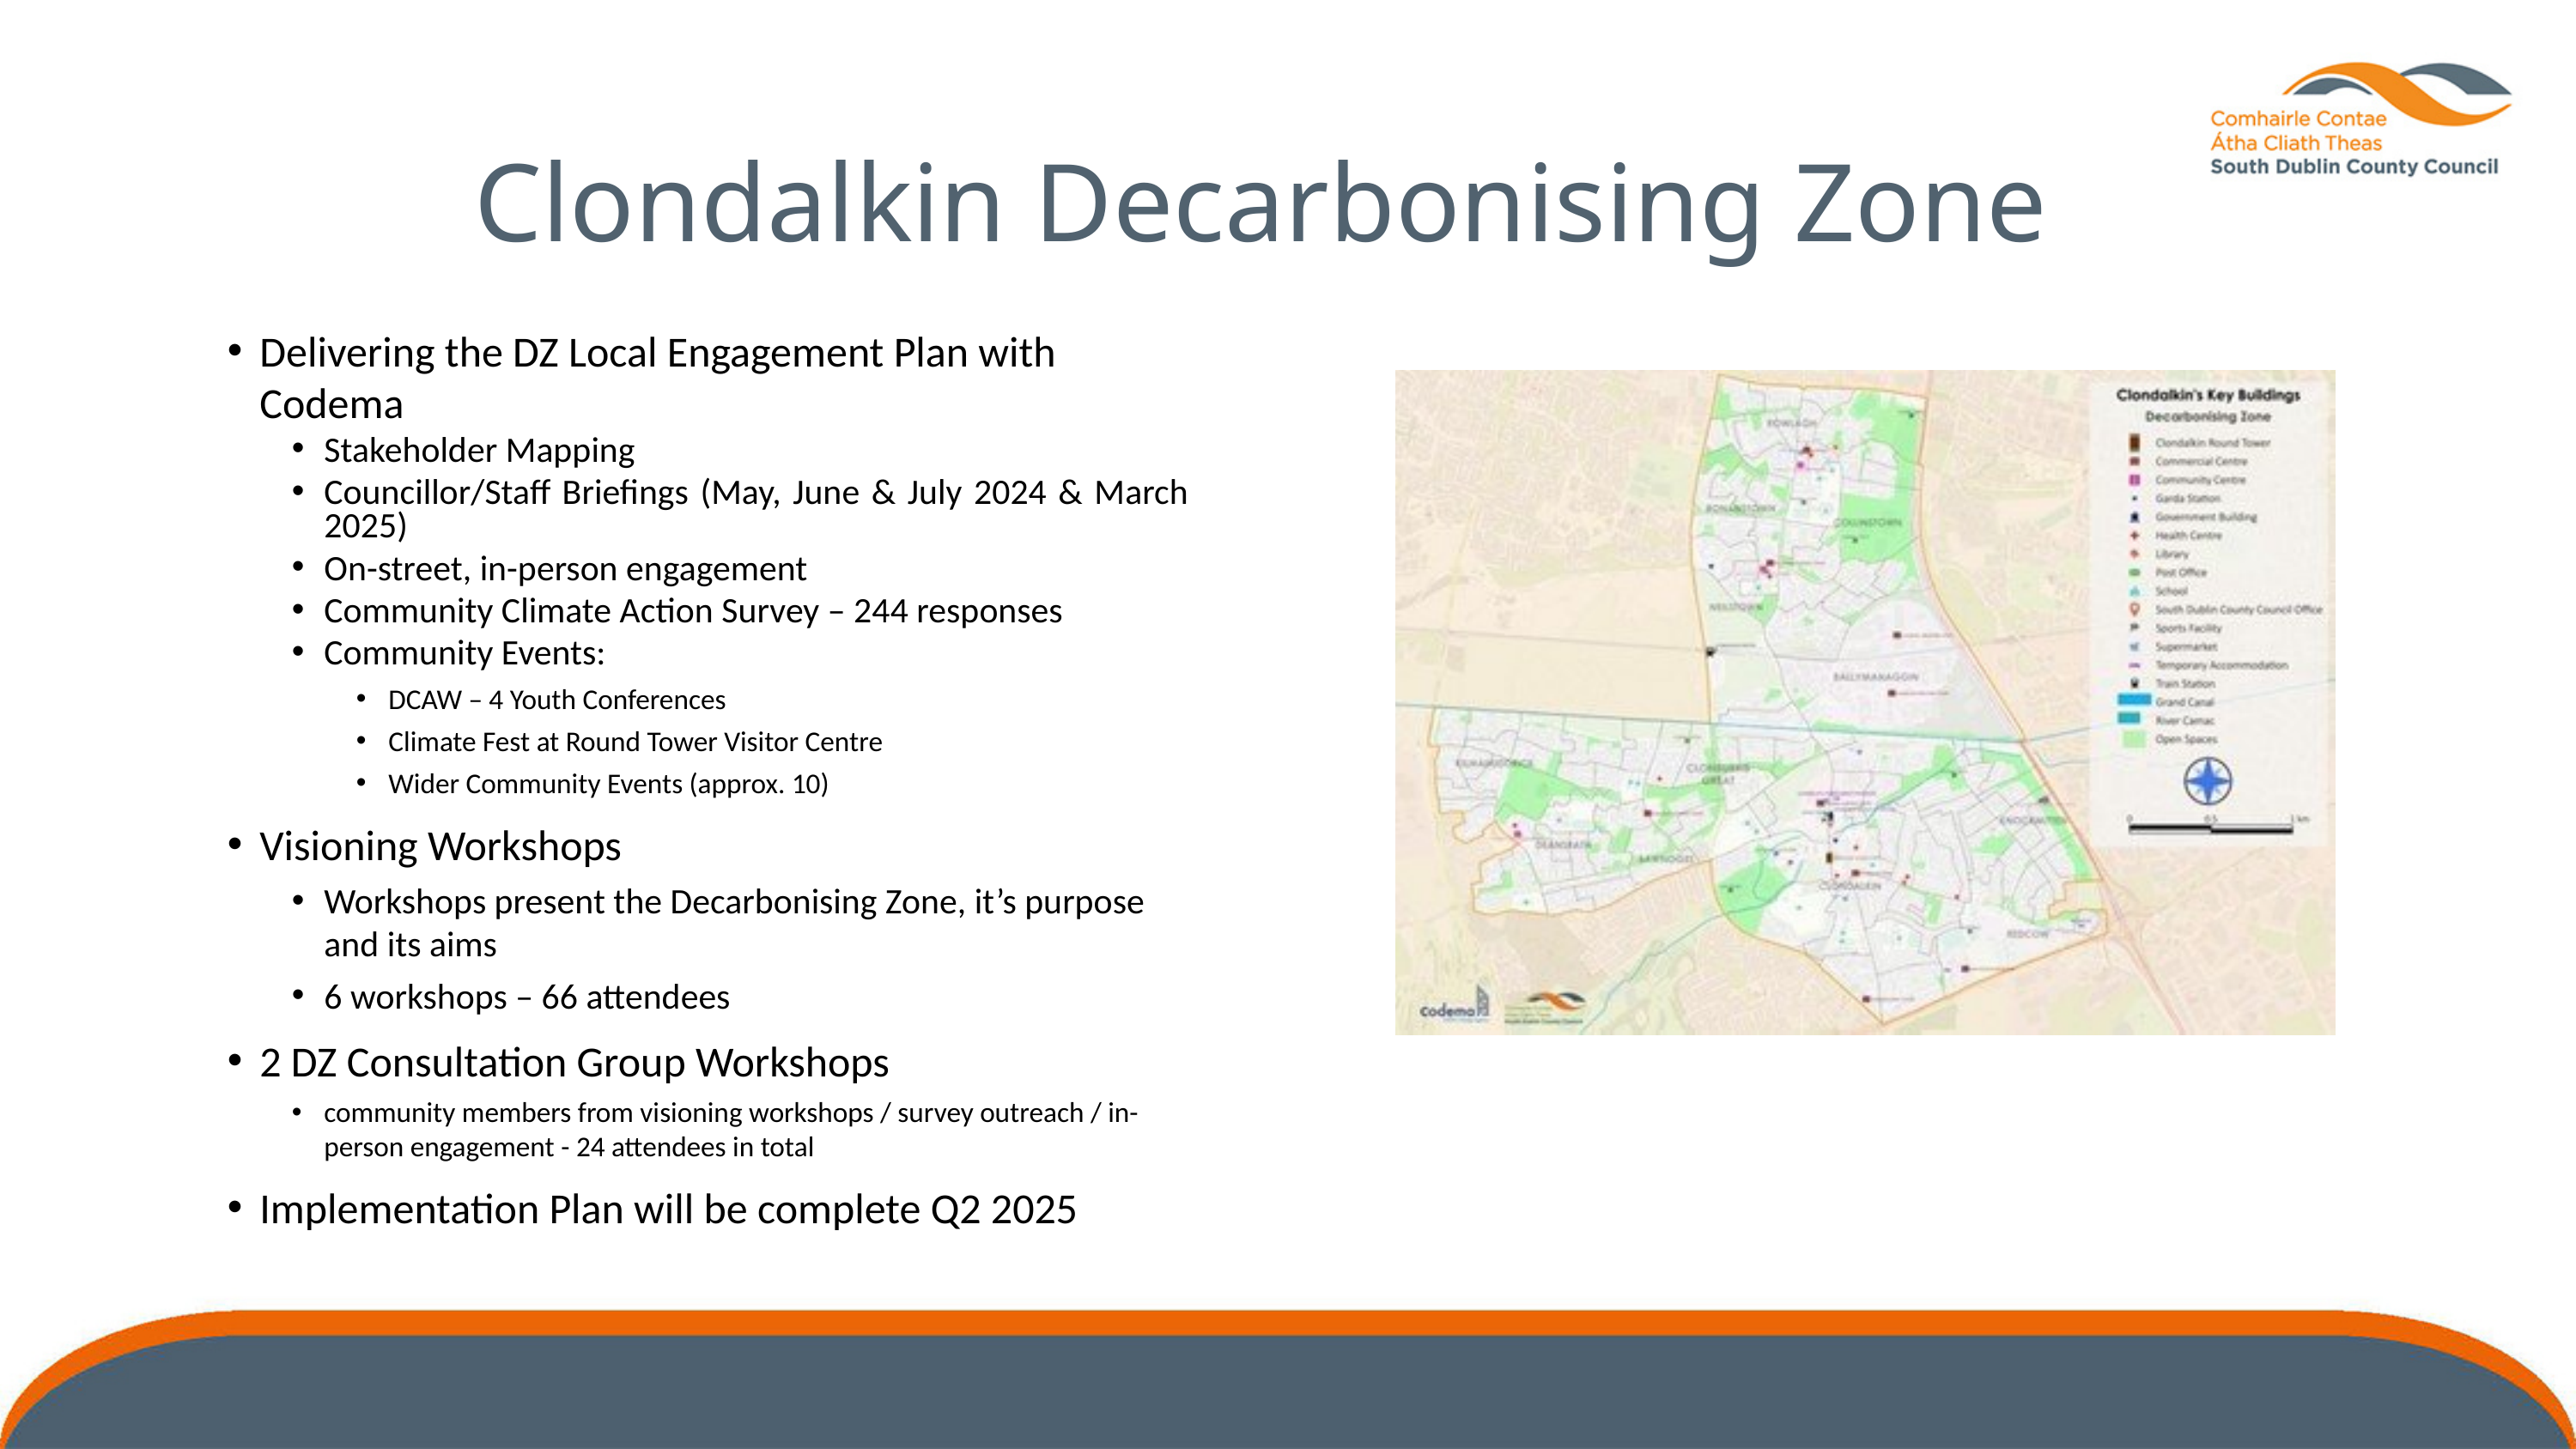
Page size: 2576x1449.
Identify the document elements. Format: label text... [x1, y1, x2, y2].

text_box [0, 0, 2576, 1449]
text_box Delivering the DZ Local Engagement Plan with Codema Stakeholder Mapping ​ Councillor/Staff Briefings (May, June & July 2024 & March 2025) ​ On-street, in-person engagement ​ Community Climate Action Survey – 244 responses Community Events: DCAW – 4 Youth Conferences Climate Fest at Round Tower Visitor Centre Wider Community Events (approx. 10) Visioning Workshops Workshops present the Decarbonising Zone, it’s purpose and its aims 6 workshops – 66 attendees 2 DZ Consultation Group Workshops community members from visioning workshops / survey outreach / in-person engagement - 24 attendees in total Implementation Plan will be complete Q2 2025 [214, 317, 1202, 1251]
picture [1394, 369, 2336, 1035]
text_box Clondalkin Decarbonising Zone [128, 91, 2394, 264]
